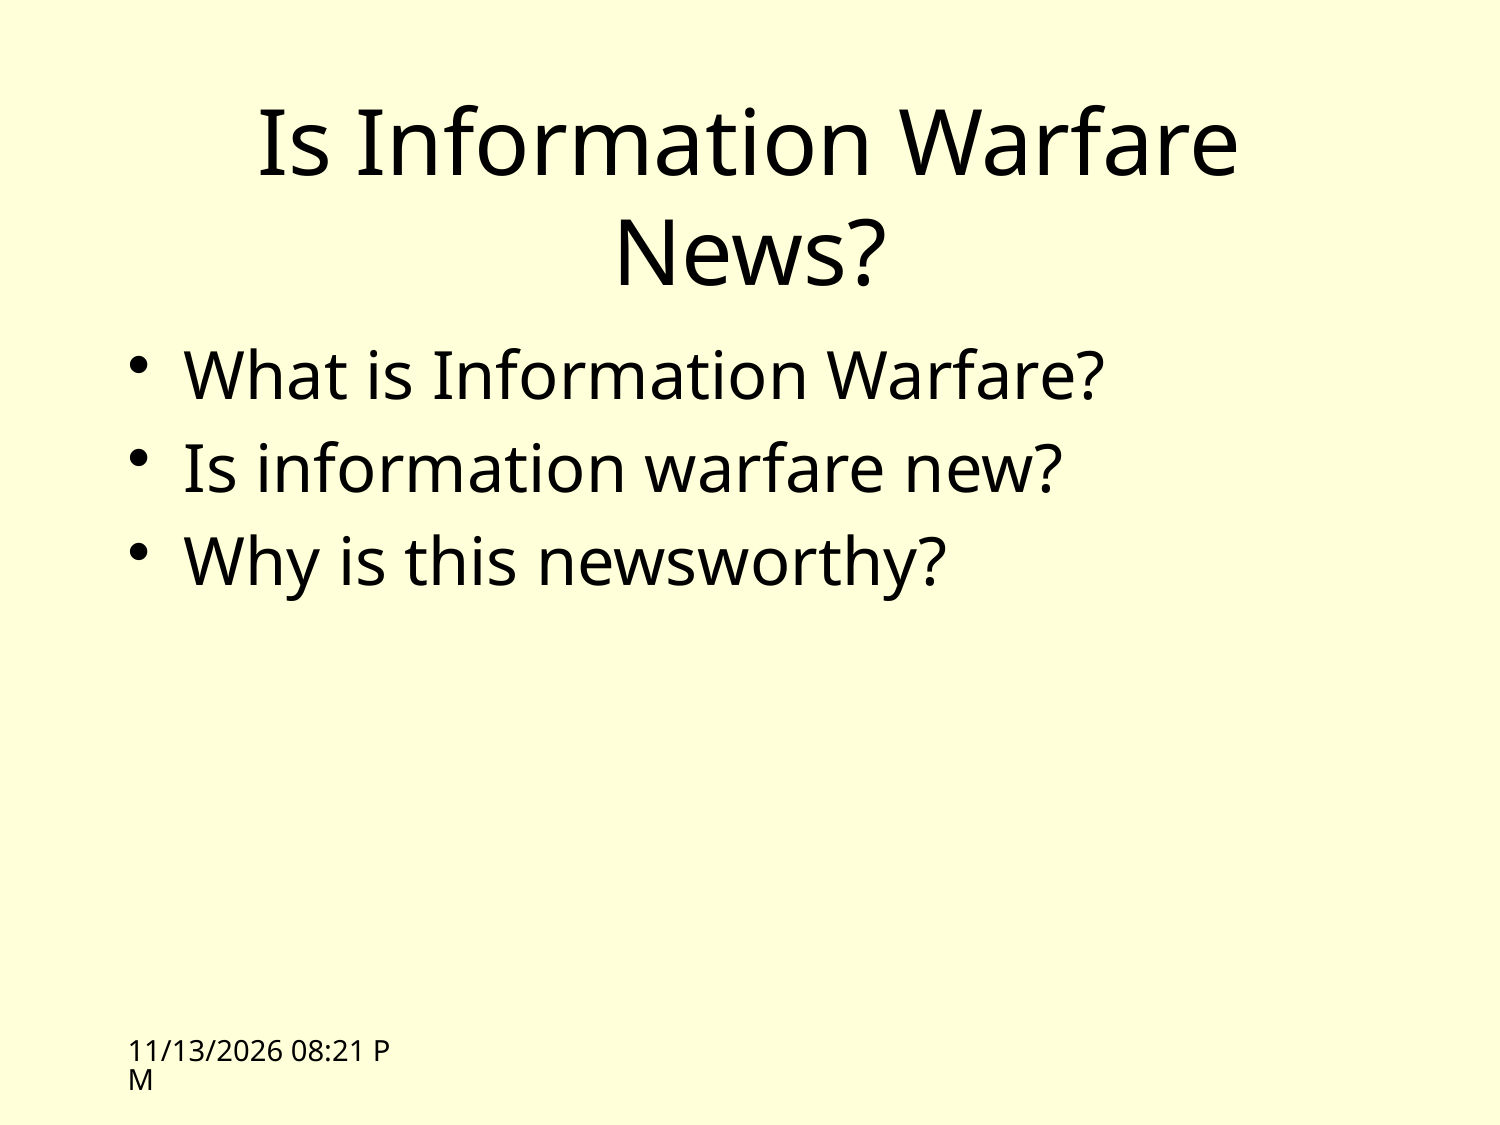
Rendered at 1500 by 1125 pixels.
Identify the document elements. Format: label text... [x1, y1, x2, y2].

list What is Information Warfare? Is information warfare new? Why is this newsworthy? [112, 324, 1388, 1001]
title Is Information Warfare News? [112, 99, 1388, 288]
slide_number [112, 1024, 426, 1101]
